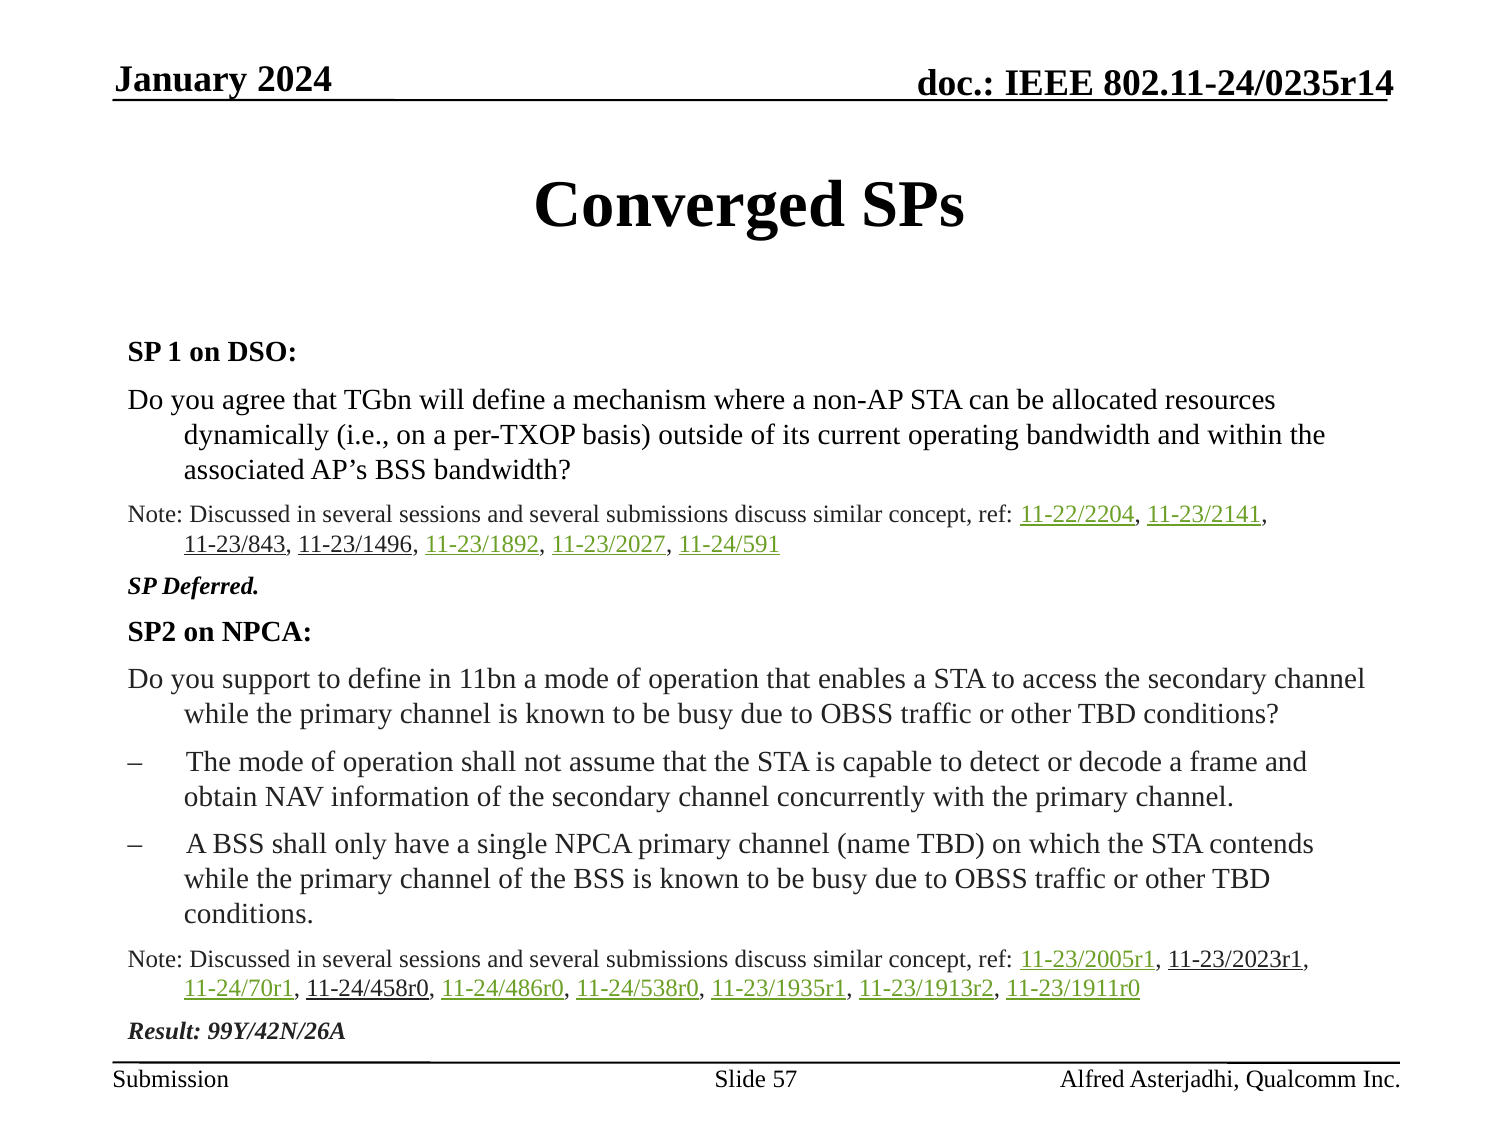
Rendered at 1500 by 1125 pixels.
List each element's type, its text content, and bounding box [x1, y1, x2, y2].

list SP 1 on DSO: Do you agree that TGbn will define a mechanism where a non-AP STA can be allocated resources dynamically (i.e., on a per-TXOP basis) outside of its current operating bandwidth and within the associated AP’s BSS bandwidth? Note: Discussed in several sessions and several submissions discuss similar concept, ref: 11-22/2204, 11-23/2141, 11-23/843, 11-23/1496, 11-23/1892, 11-23/2027, 11-24/591 SP Deferred. SP2 on NPCA: Do you support to define in 11bn a mode of operation that enables a STA to access the secondary channel while the primary channel is known to be busy due to OBSS traffic or other TBD conditions? – The mode of operation shall not assume that the STA is capable to detect or decode a frame and obtain NAV information of the secondary channel concurrently with the primary channel. – A BSS shall only have a single NPCA primary channel (name TBD) on which the STA contends while the primary channel of the BSS is known to be busy due to OBSS traffic or other TBD conditions. Note: Discussed in several sessions and several submissions discuss similar concept, ref: 11-23/2005r1, 11-23/2023r1, 11-24/70r1, 11-24/458r0, 11-24/486r0, 11-24/538r0, 11-23/1935r1, 11-23/1913r2, 11-23/1911r0 Result: 99Y/42N/26A [112, 324, 1388, 1063]
title Converged SPs [112, 112, 1388, 288]
footer Alfred Asterjadhi, Qualcomm Inc. [878, 1061, 1402, 1093]
slide_number Slide 57 [712, 1061, 800, 1123]
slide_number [114, 54, 423, 100]
